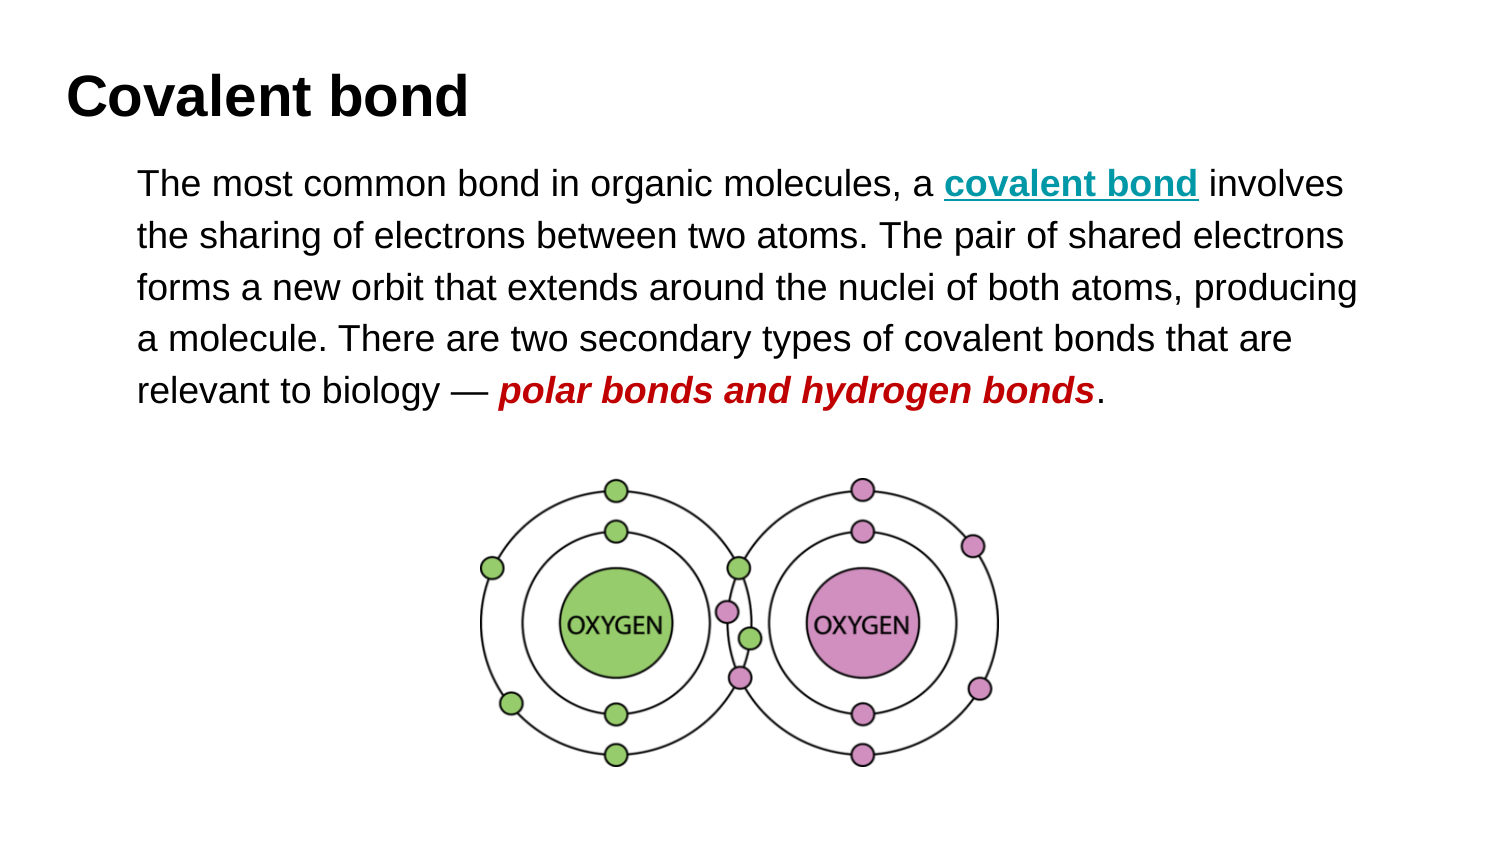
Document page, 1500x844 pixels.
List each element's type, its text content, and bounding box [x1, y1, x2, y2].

picture [479, 478, 999, 767]
title Covalent bond [51, 43, 1449, 138]
list The most common bond in organic molecules, a covalent bond involves the sharing of electrons between two atoms. The pair of shared electrons forms a new orbit that extends around the nuclei of both atoms, producing a molecule. There are two secondary types of covalent bonds that are relevant to biology — polar bonds and hydrogen bonds. [103, 137, 1397, 673]
